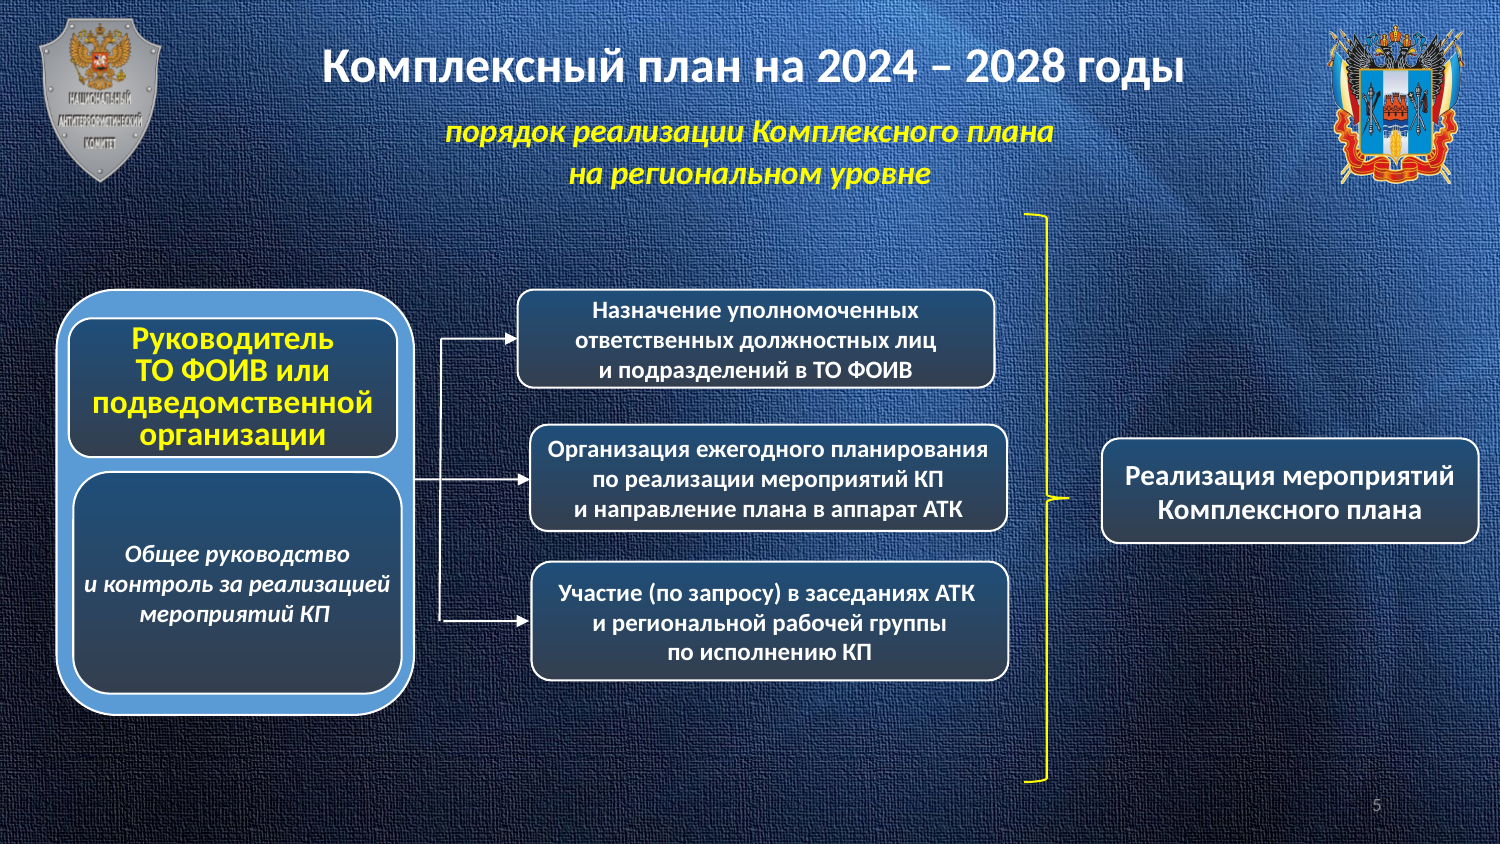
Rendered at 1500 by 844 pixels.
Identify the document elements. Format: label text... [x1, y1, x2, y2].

text_box Участие (по запросу) в заседаниях АТК и региональной рабочей группы по исполнению КП [530, 560, 1010, 682]
text_box [1024, 213, 1070, 783]
slide_number <номер> [1059, 782, 1397, 827]
text_box порядок реализации Комплексного плана на региональном уровне [429, 100, 1071, 199]
text_box Общее руководство и контроль за реализацией мероприятий КП [72, 470, 403, 695]
picture [0, 0, 1500, 844]
text_box Назначение уполномоченных ответственных должностных лиц и подразделений в ТО ФОИВ [516, 288, 996, 389]
text_box Комплексный план на 2024 – 2028 годы [162, 18, 1455, 101]
text_box Реализация мероприятий Комплексного плана [1100, 437, 1480, 545]
text_box Руководитель ТО ФОИВ или подведомственной организации [67, 317, 399, 459]
text_box [55, 288, 416, 716]
text_box Организация ежегодного планирования по реализации мероприятий КП и направление плана в аппарат АТК [529, 423, 1009, 533]
